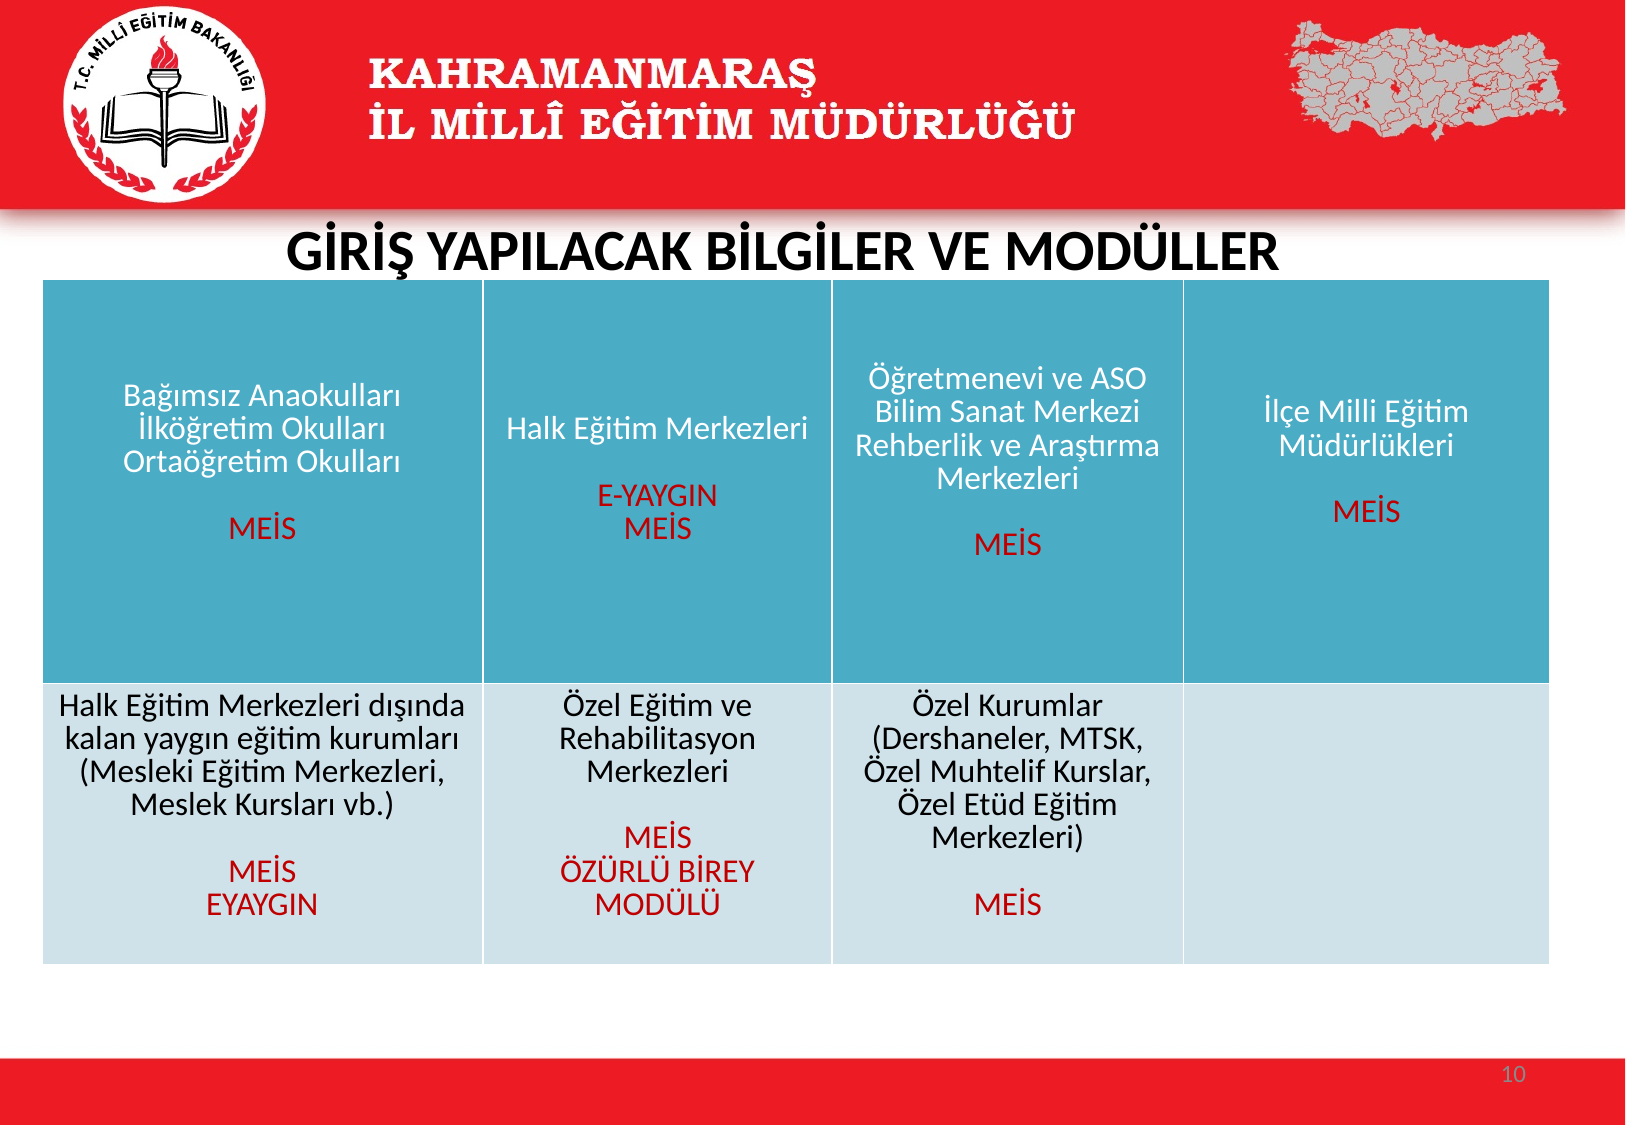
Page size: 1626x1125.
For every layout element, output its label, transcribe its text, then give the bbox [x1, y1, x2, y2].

slide_number 10 [1164, 1042, 1544, 1103]
table_header Halk Eğitim Merkezleri E-YAYGIN MEİS [484, 322, 831, 683]
table_cell [1184, 684, 1549, 964]
table_header İlçe Milli Eğitim Müdürlükleri MEİS [1184, 280, 1549, 683]
table_header Bağımsız Anaokulları İlköğretim Okulları Ortaöğretim Okulları MEİS [43, 280, 482, 683]
table_cell Halk Eğitim Merkezleri dışında kalan yaygın eğitim kurumları (Mesleki Eğitim Merkezleri, Meslek Kursları vb.) MEİS EYAYGIN [43, 684, 482, 964]
title GİRİŞ YAPILACAK BİLGİLER VE MODÜLLER [209, 172, 1358, 322]
picture [0, 0, 1626, 1125]
table_cell Özel Kurumlar (Dershaneler, MTSK, Özel Muhtelif Kurslar, Özel Etüd Eğitim Merkezleri) MEİS [833, 684, 1183, 964]
table_header Öğretmenevi ve ASO Bilim Sanat Merkezi Rehberlik ve Araştırma Merkezleri MEİS [833, 322, 1183, 683]
table_cell Özel Eğitim ve Rehabilitasyon Merkezleri MEİS ÖZÜRLÜ BİREY MODÜLÜ [484, 684, 831, 964]
